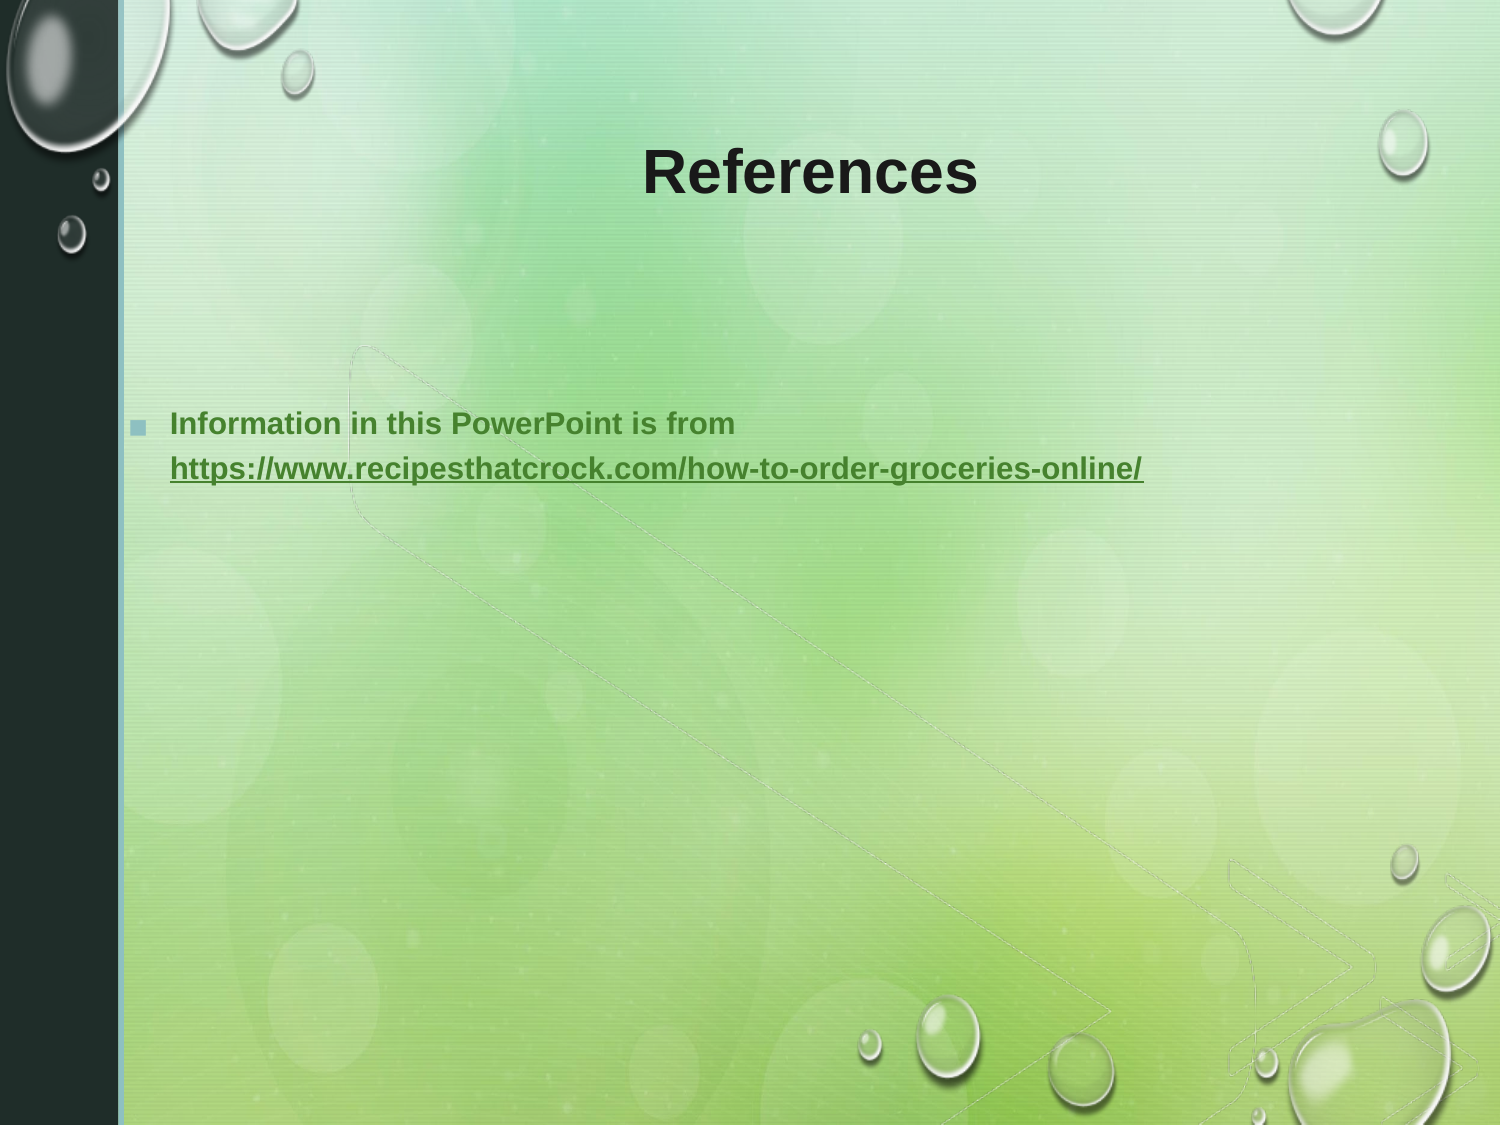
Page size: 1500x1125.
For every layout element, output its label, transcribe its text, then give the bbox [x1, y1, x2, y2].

picture [0, 0, 1500, 1125]
list Information in this PowerPoint is from https://www.recipesthatcrock.com/how-to-order-groceries-online/ [112, 388, 1388, 950]
title References [321, 132, 1301, 310]
